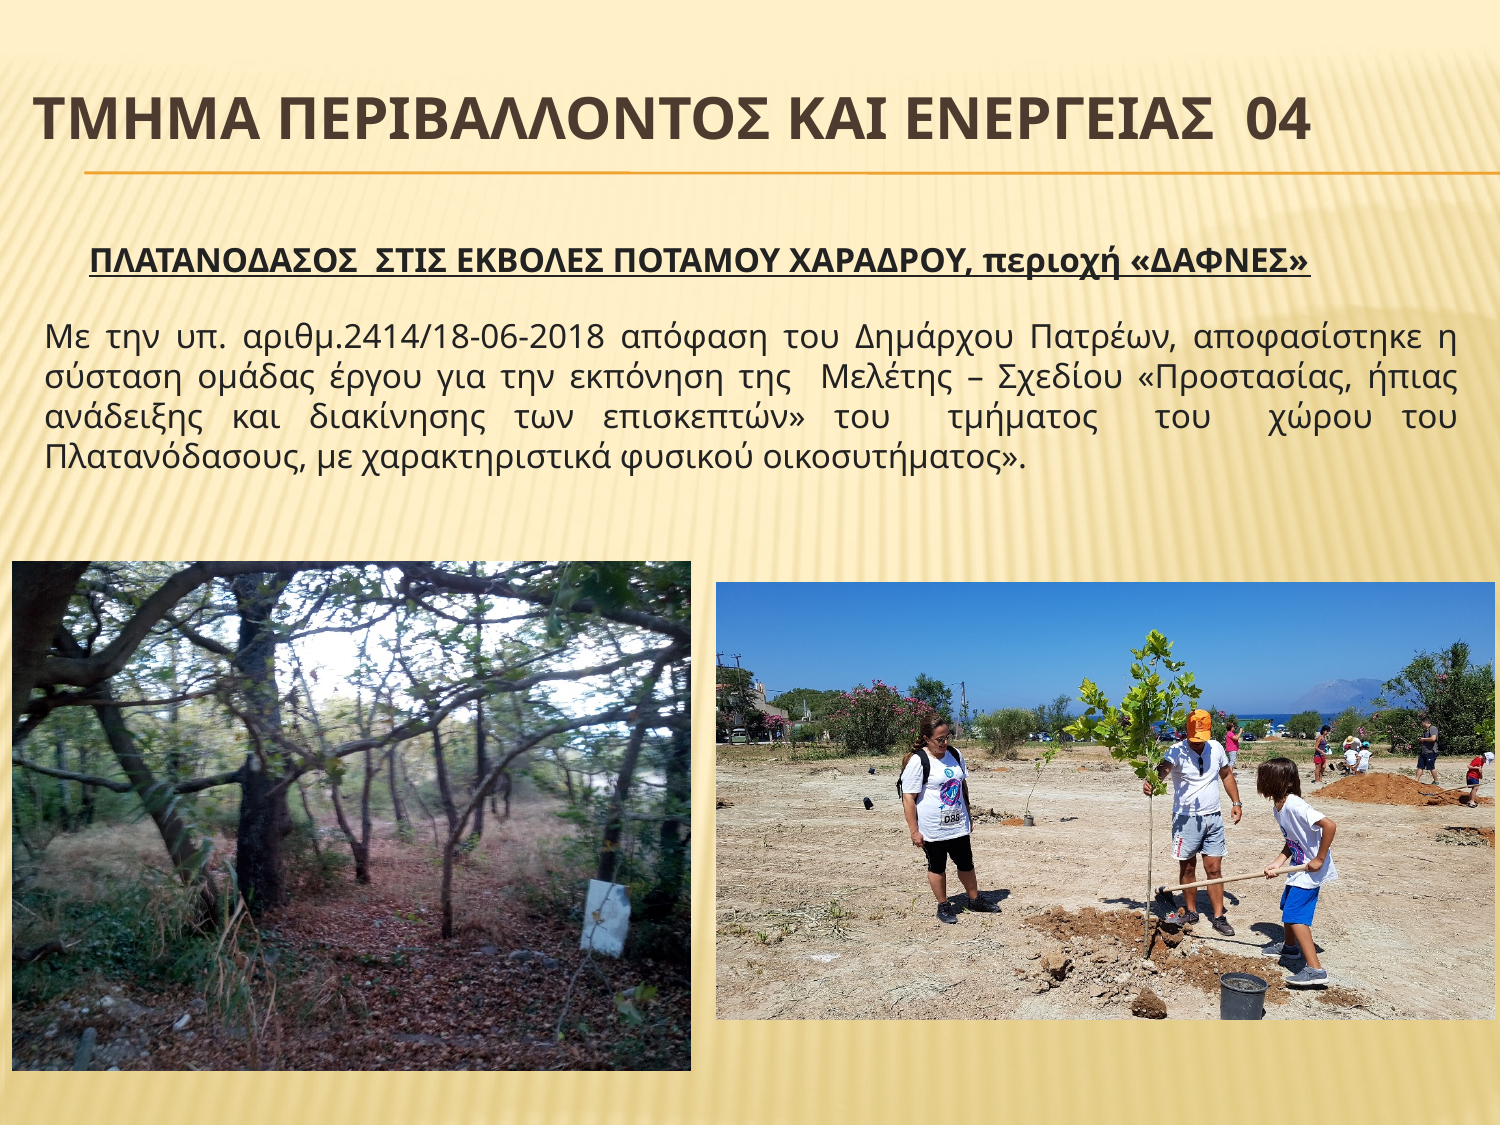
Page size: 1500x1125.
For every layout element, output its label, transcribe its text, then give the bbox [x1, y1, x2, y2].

picture [716, 581, 1495, 1021]
title ΤΜΗΜΑ ΠΕΡΙΒΑΛΛΟΝΤΟΣ ΚΑΙ ΕΝΕΡΓΕΙΑΣ 04 [17, 19, 1475, 213]
picture [12, 561, 692, 1071]
text_box Με την υπ. αριθμ.2414/18-06-2018 απόφαση του Δημάρχου Πατρέων, αποφασίστηκε η σύσταση ομάδας έργου για την εκπόνηση της Μελέτης – Σχεδίου «Προστασίας, ήπιας ανάδειξης και διακίνησης των επισκεπτών» του τμήματος του χώρου του Πλατανόδασους, με χαρακτηριστικά φυσικού οικοσυτήματος». [29, 308, 1475, 483]
text_box ΠΛΑΤΑΝΟΔΑΣΟΣ ΣΤΙΣ ΕΚΒΟΛΕΣ ΠΟΤΑΜΟΥ ΧΑΡΑΔΡΟΥ, περιοχή «ΔΑΦΝΕΣ» [0, 231, 1400, 287]
